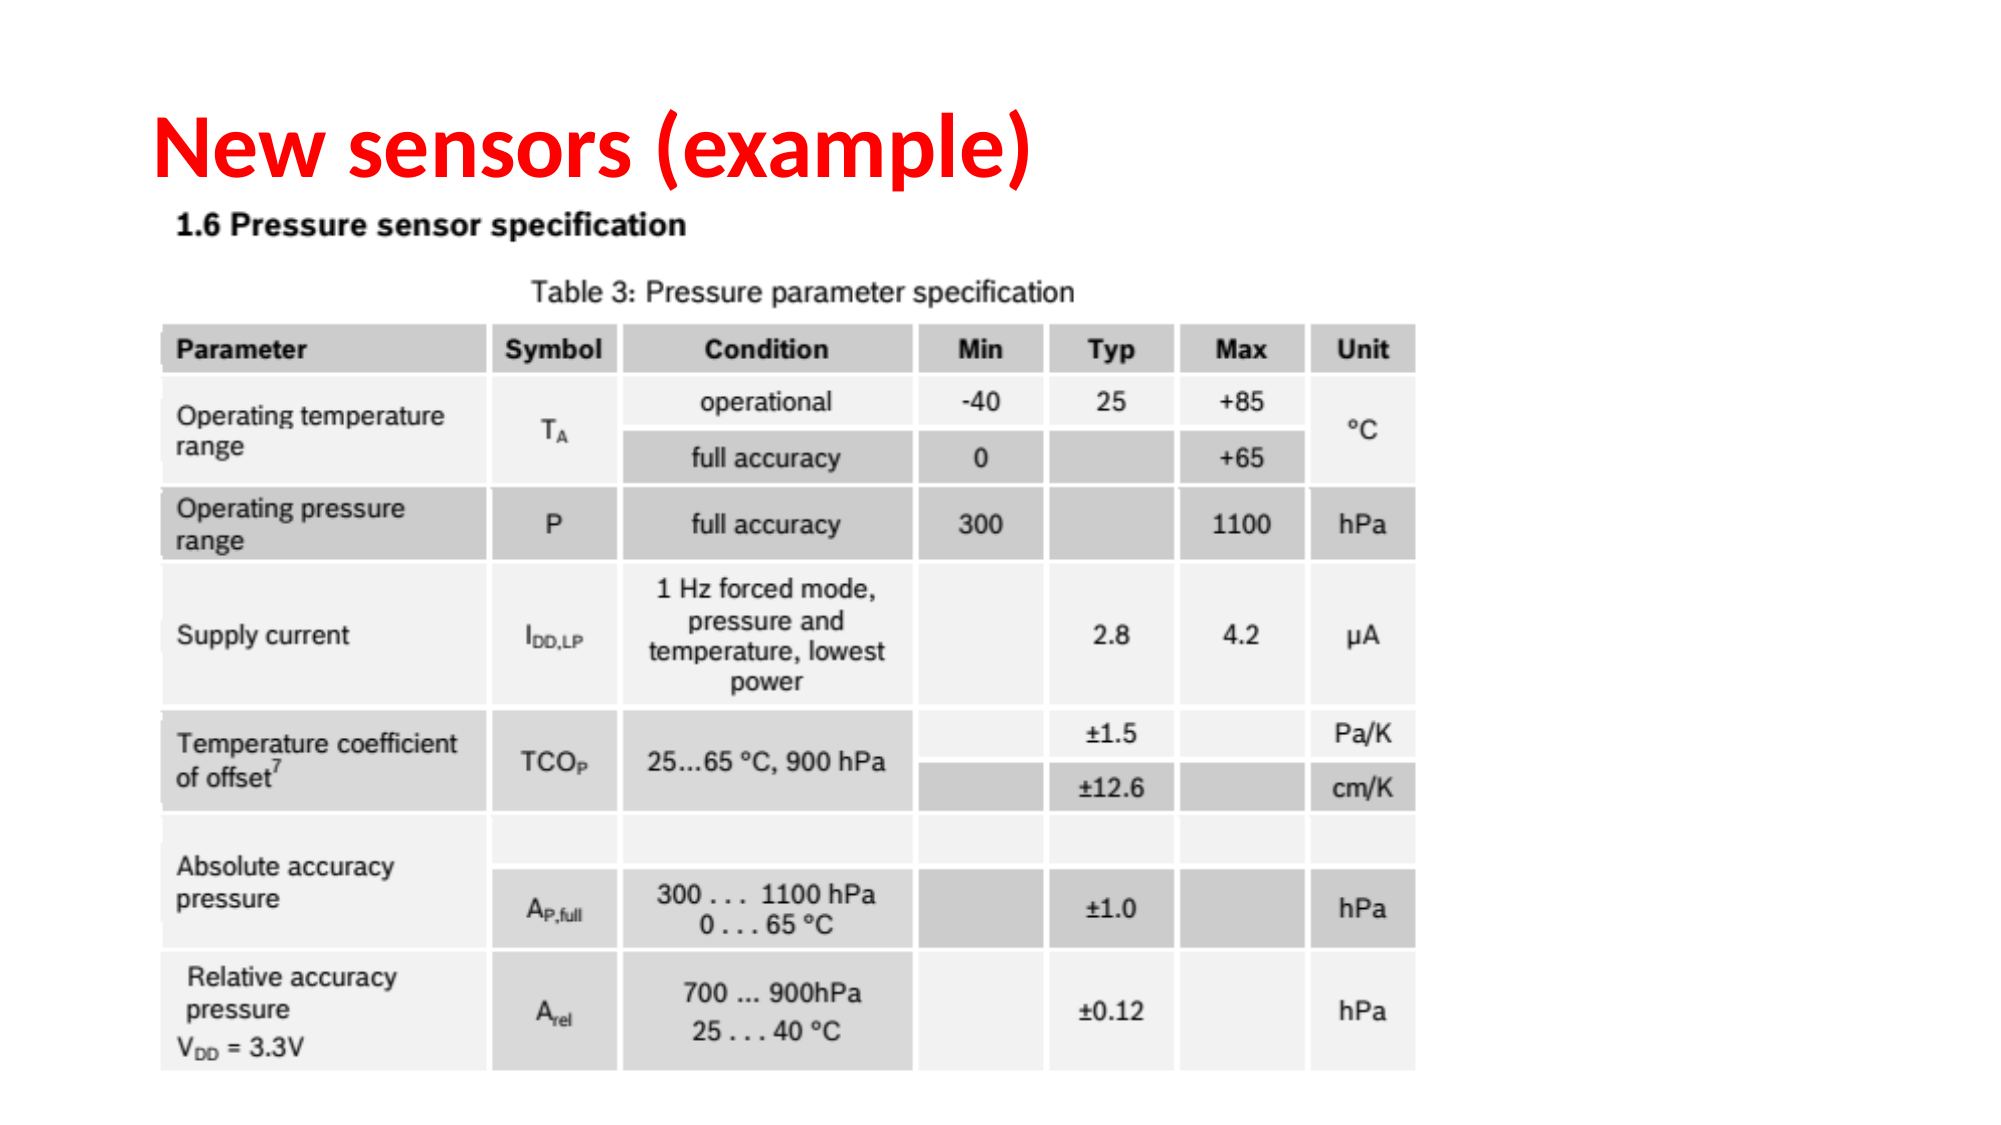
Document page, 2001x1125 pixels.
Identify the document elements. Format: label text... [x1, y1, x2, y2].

title New sensors (example) [137, 39, 1680, 257]
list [137, 204, 1426, 1085]
